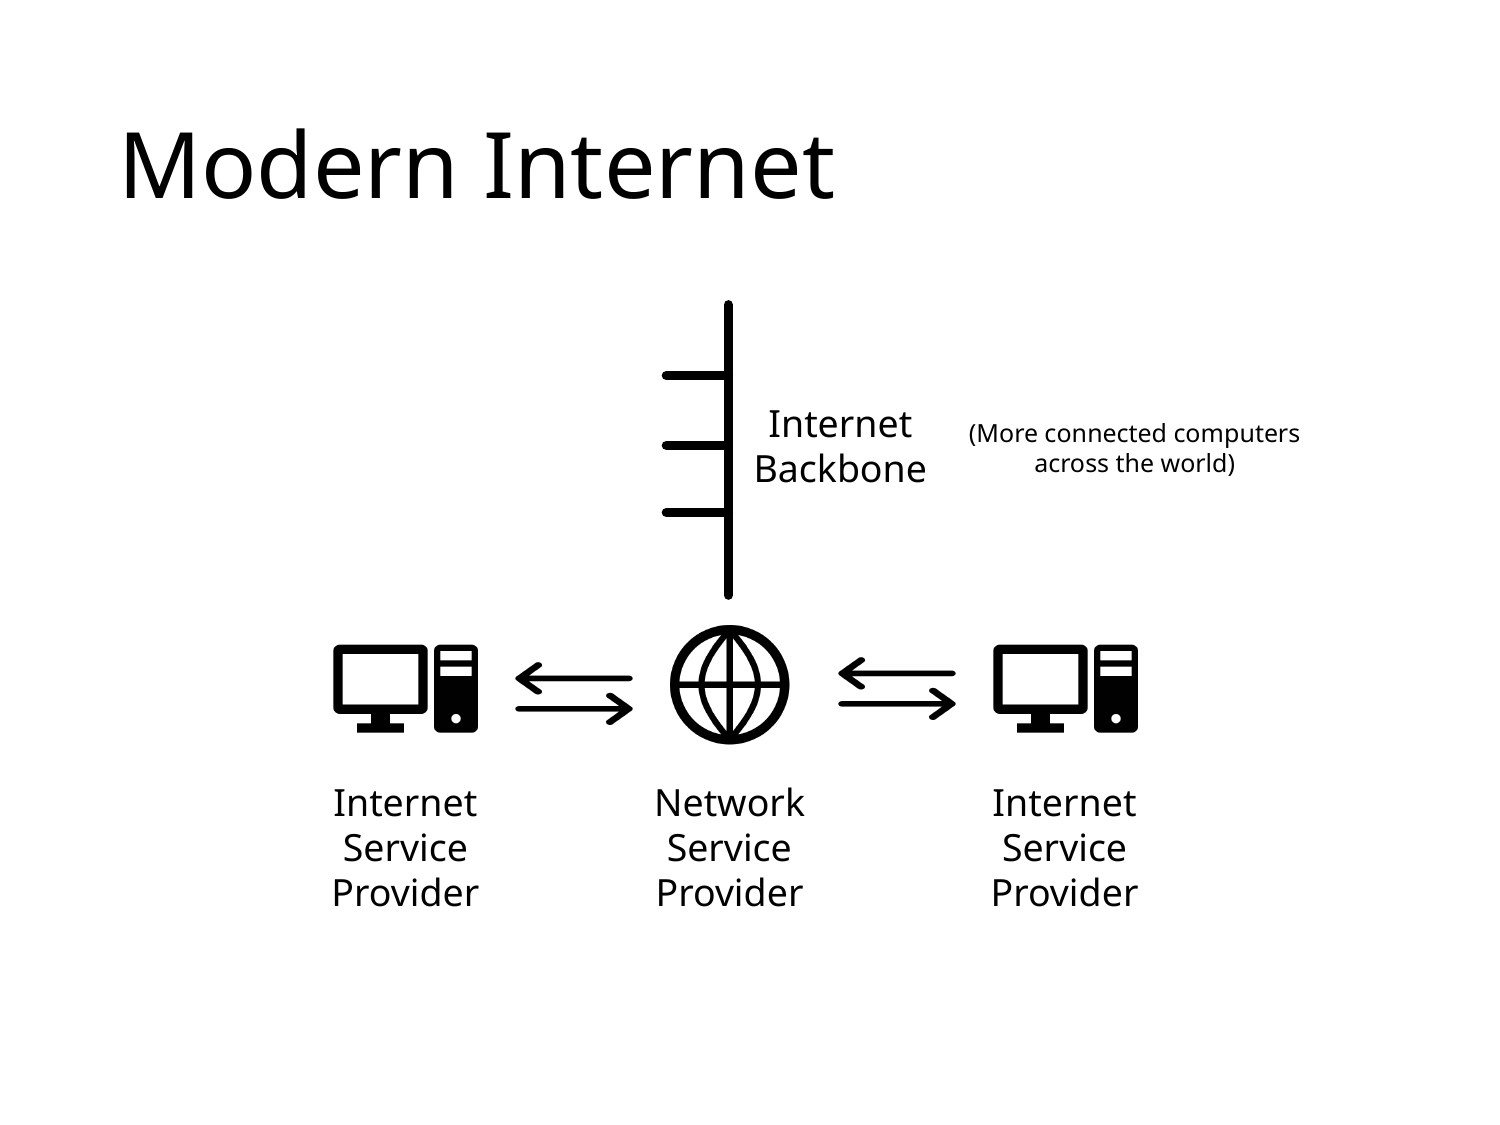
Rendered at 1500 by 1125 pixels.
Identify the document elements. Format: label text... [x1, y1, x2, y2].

picture [833, 643, 961, 734]
picture [990, 613, 1141, 764]
picture [510, 648, 638, 739]
text_box Internet Service Provider [316, 771, 495, 921]
title Modern Internet [103, 59, 1397, 278]
picture [330, 613, 481, 764]
text_box Internet Service Provider [975, 771, 1154, 921]
picture [654, 609, 805, 760]
text_box (More connected computers across the world) [954, 410, 1316, 485]
text_box Network Service Provider [639, 771, 820, 921]
text_box Internet Backbone [738, 393, 942, 498]
